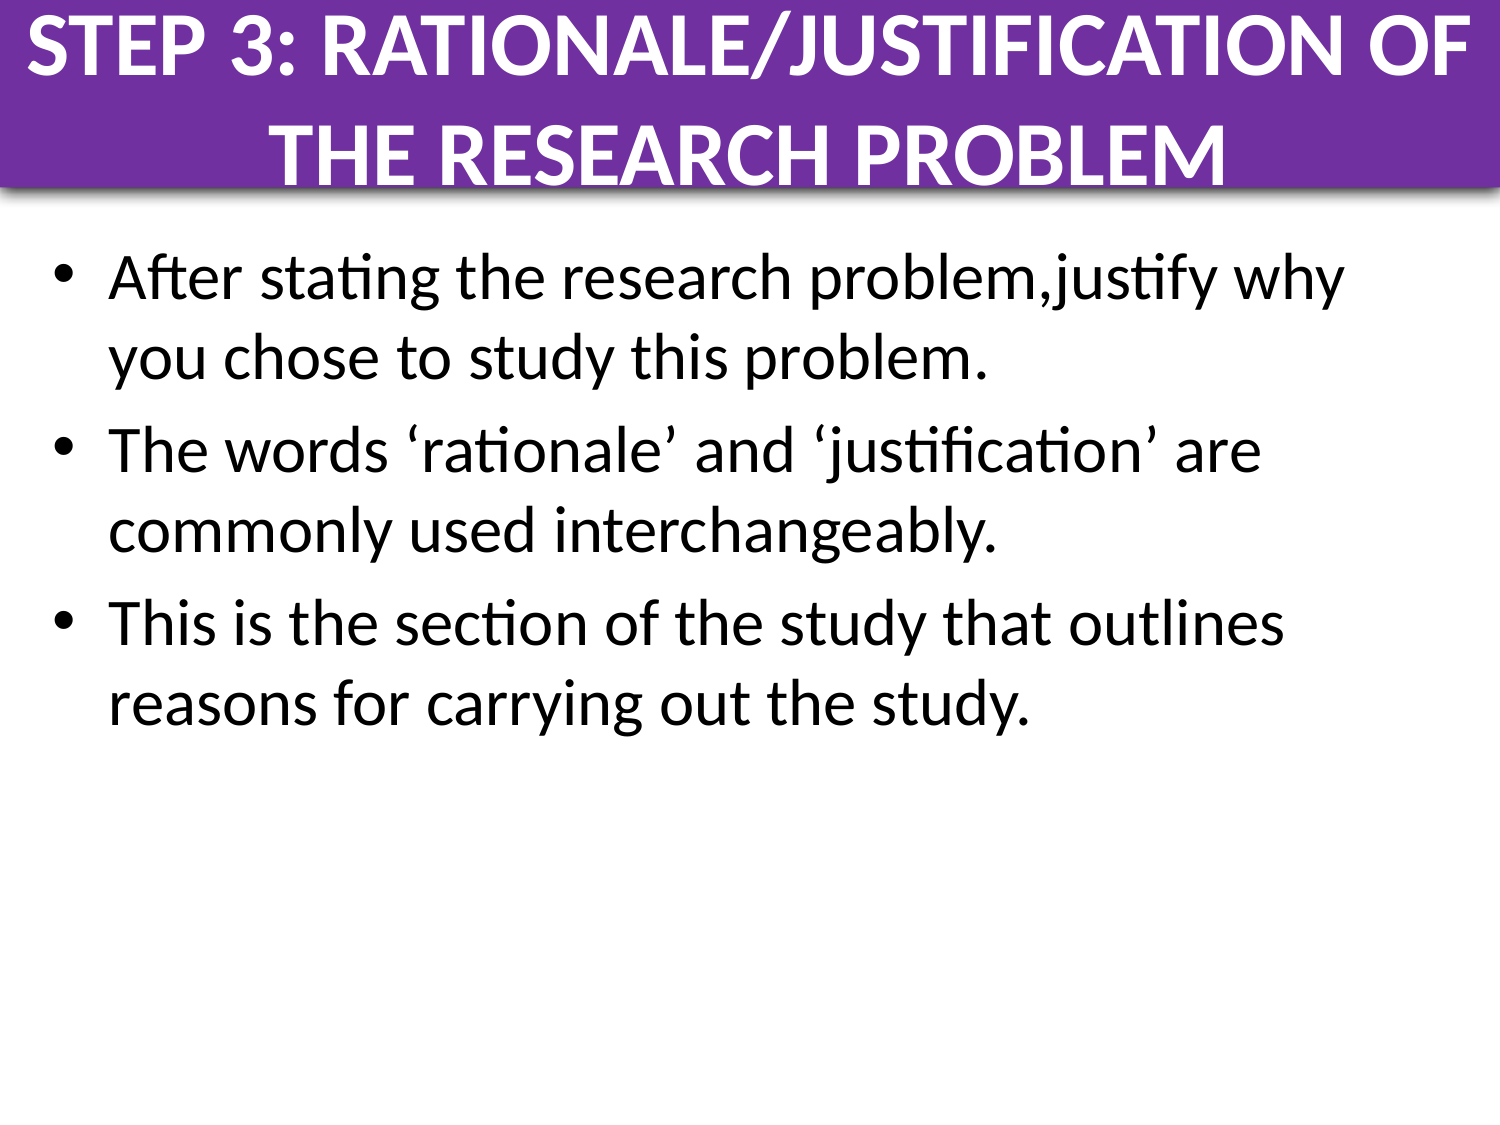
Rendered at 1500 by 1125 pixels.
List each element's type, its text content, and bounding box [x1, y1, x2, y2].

title STEP 3: RATIONALE/JUSTIFICATION OF THE RESEARCH PROBLEM [0, 0, 1500, 188]
list After stating the research problem,justify why you chose to study this problem. The words ‘rationale’ and ‘justification’ are commonly used interchangeably. This is the section of the study that outlines reasons for carrying out the study. [37, 224, 1388, 968]
